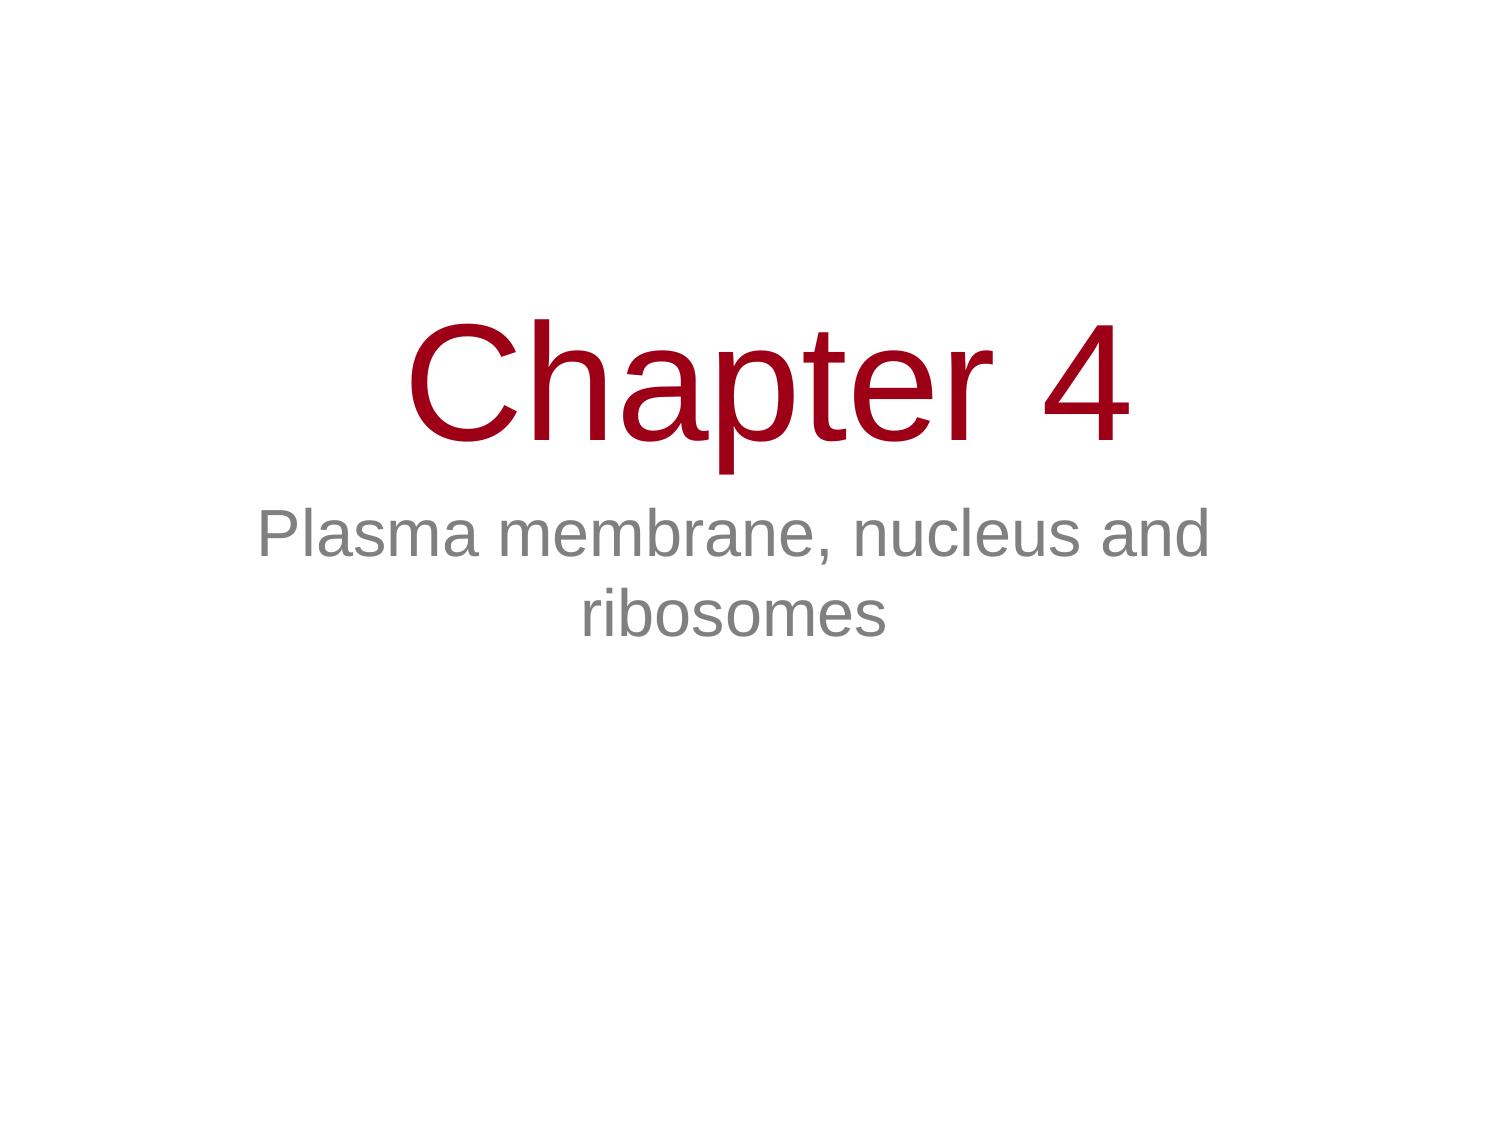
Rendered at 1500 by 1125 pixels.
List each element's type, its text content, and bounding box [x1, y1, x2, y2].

text_box Chapter 4 Plasma membrane, nucleus and ribosomes [84, 182, 1385, 658]
